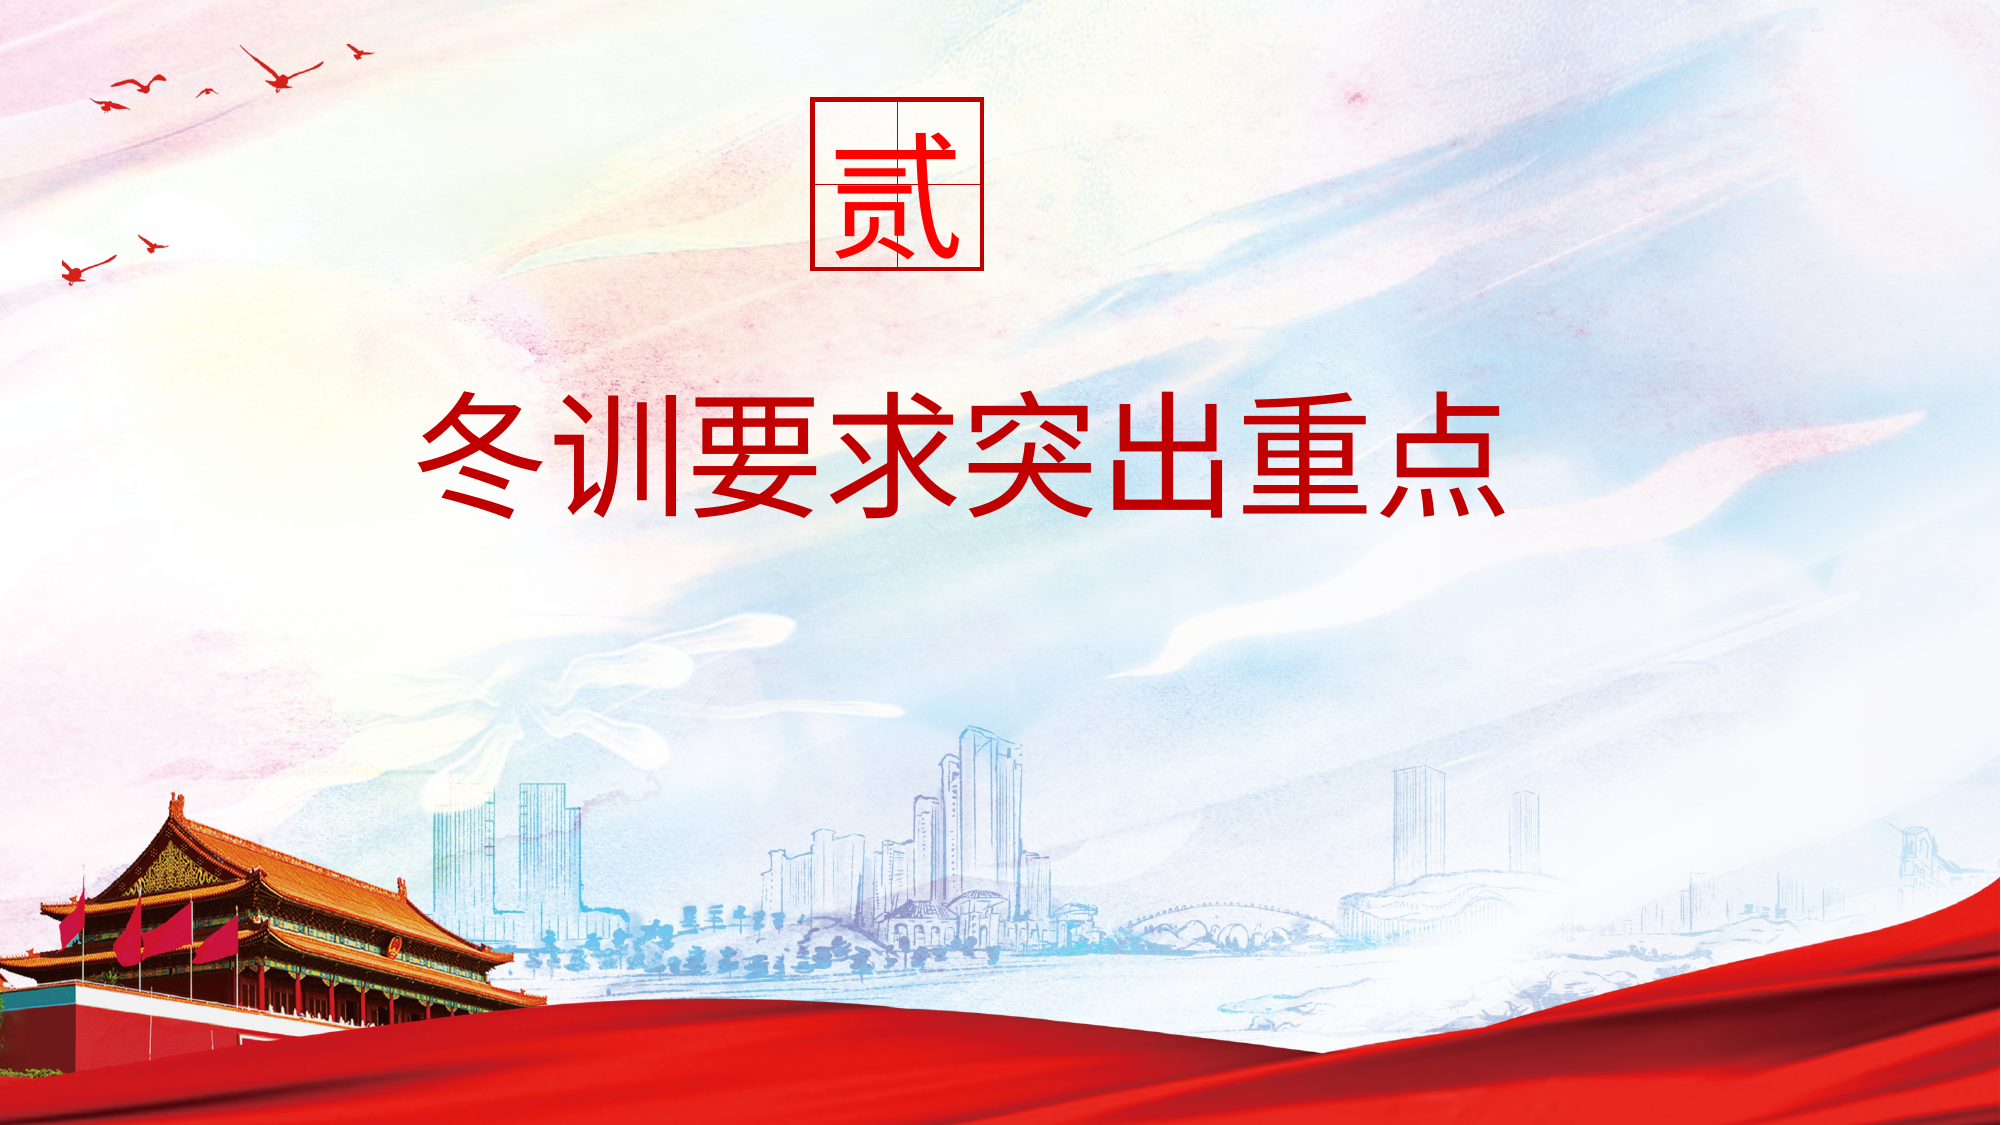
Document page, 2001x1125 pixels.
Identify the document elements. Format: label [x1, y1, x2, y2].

text_box [812, 99, 983, 285]
picture [0, 0, 2000, 1125]
